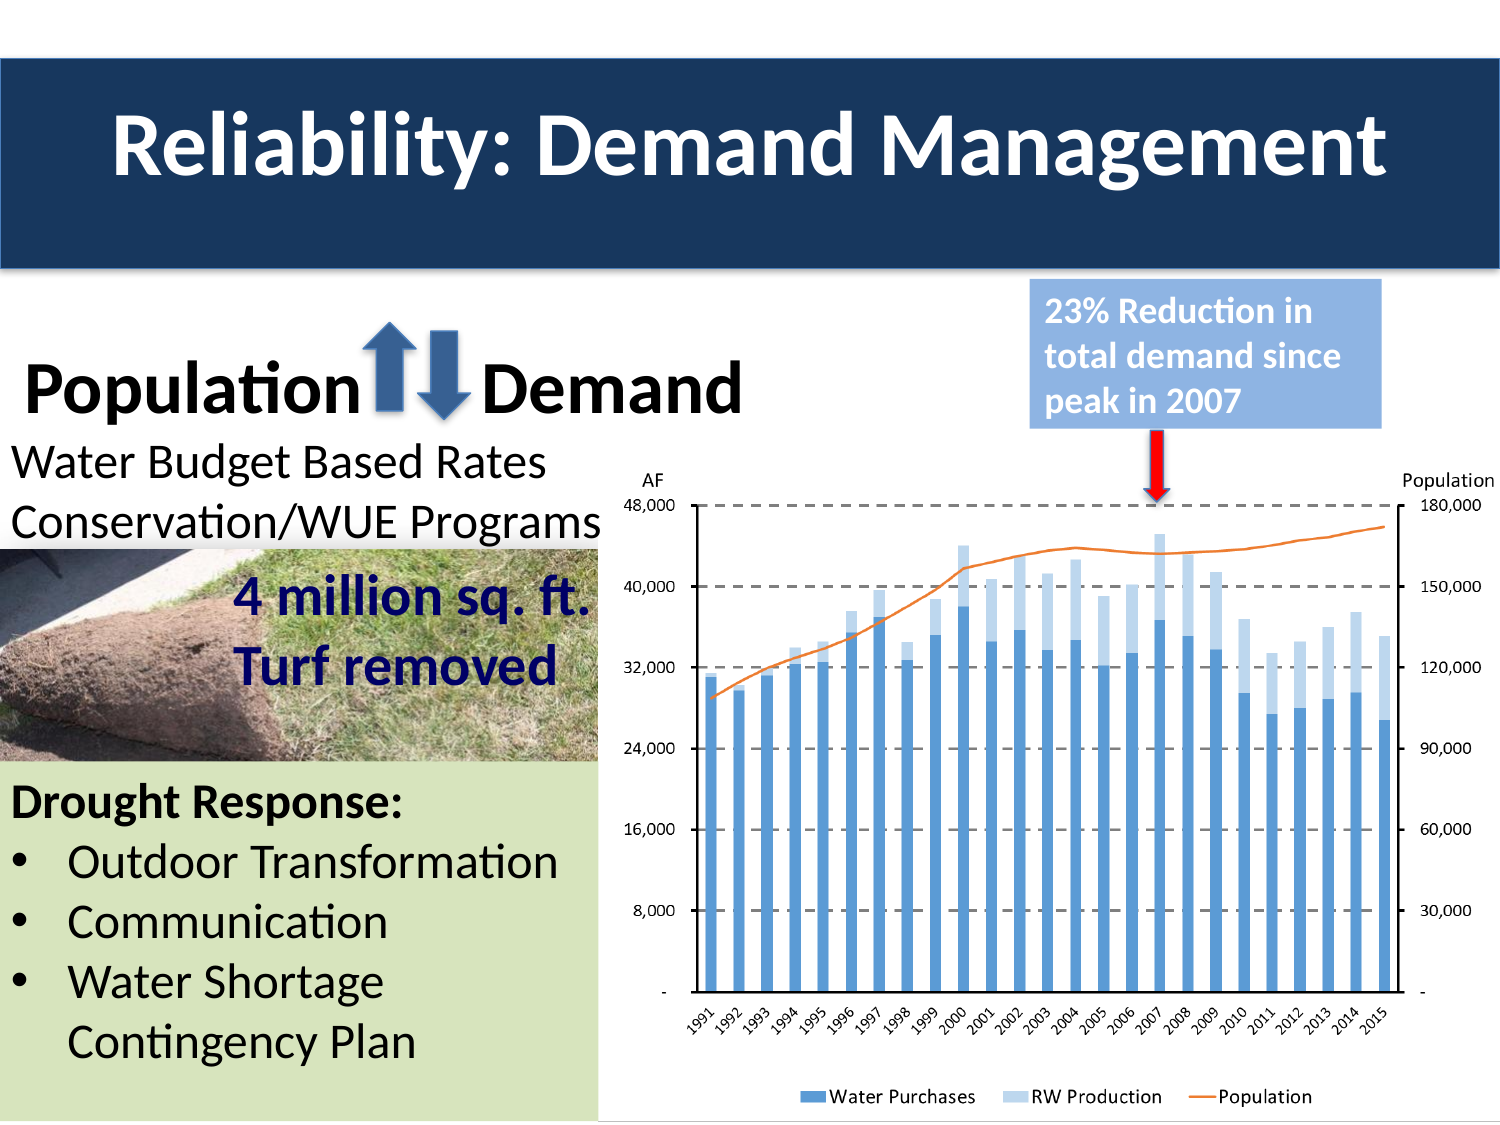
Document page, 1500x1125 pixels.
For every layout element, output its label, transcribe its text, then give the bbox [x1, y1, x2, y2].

text_box [416, 330, 472, 421]
text_box [379, 321, 400, 331]
picture [0, 461, 1500, 1122]
text_box [1149, 429, 1165, 458]
title Reliability: Demand Management [75, 45, 1425, 233]
text_box [0, 58, 1500, 269]
text_box Population Demand Water Budget Based Rates Conservation/WUE Programs [0, 331, 807, 548]
text_box Drought Response: Outdoor Transformation Communication Water Shortage Contingency Plan [0, 879, 593, 1122]
text_box 23% Reduction in total demand since peak in 2007 [1029, 278, 1382, 429]
